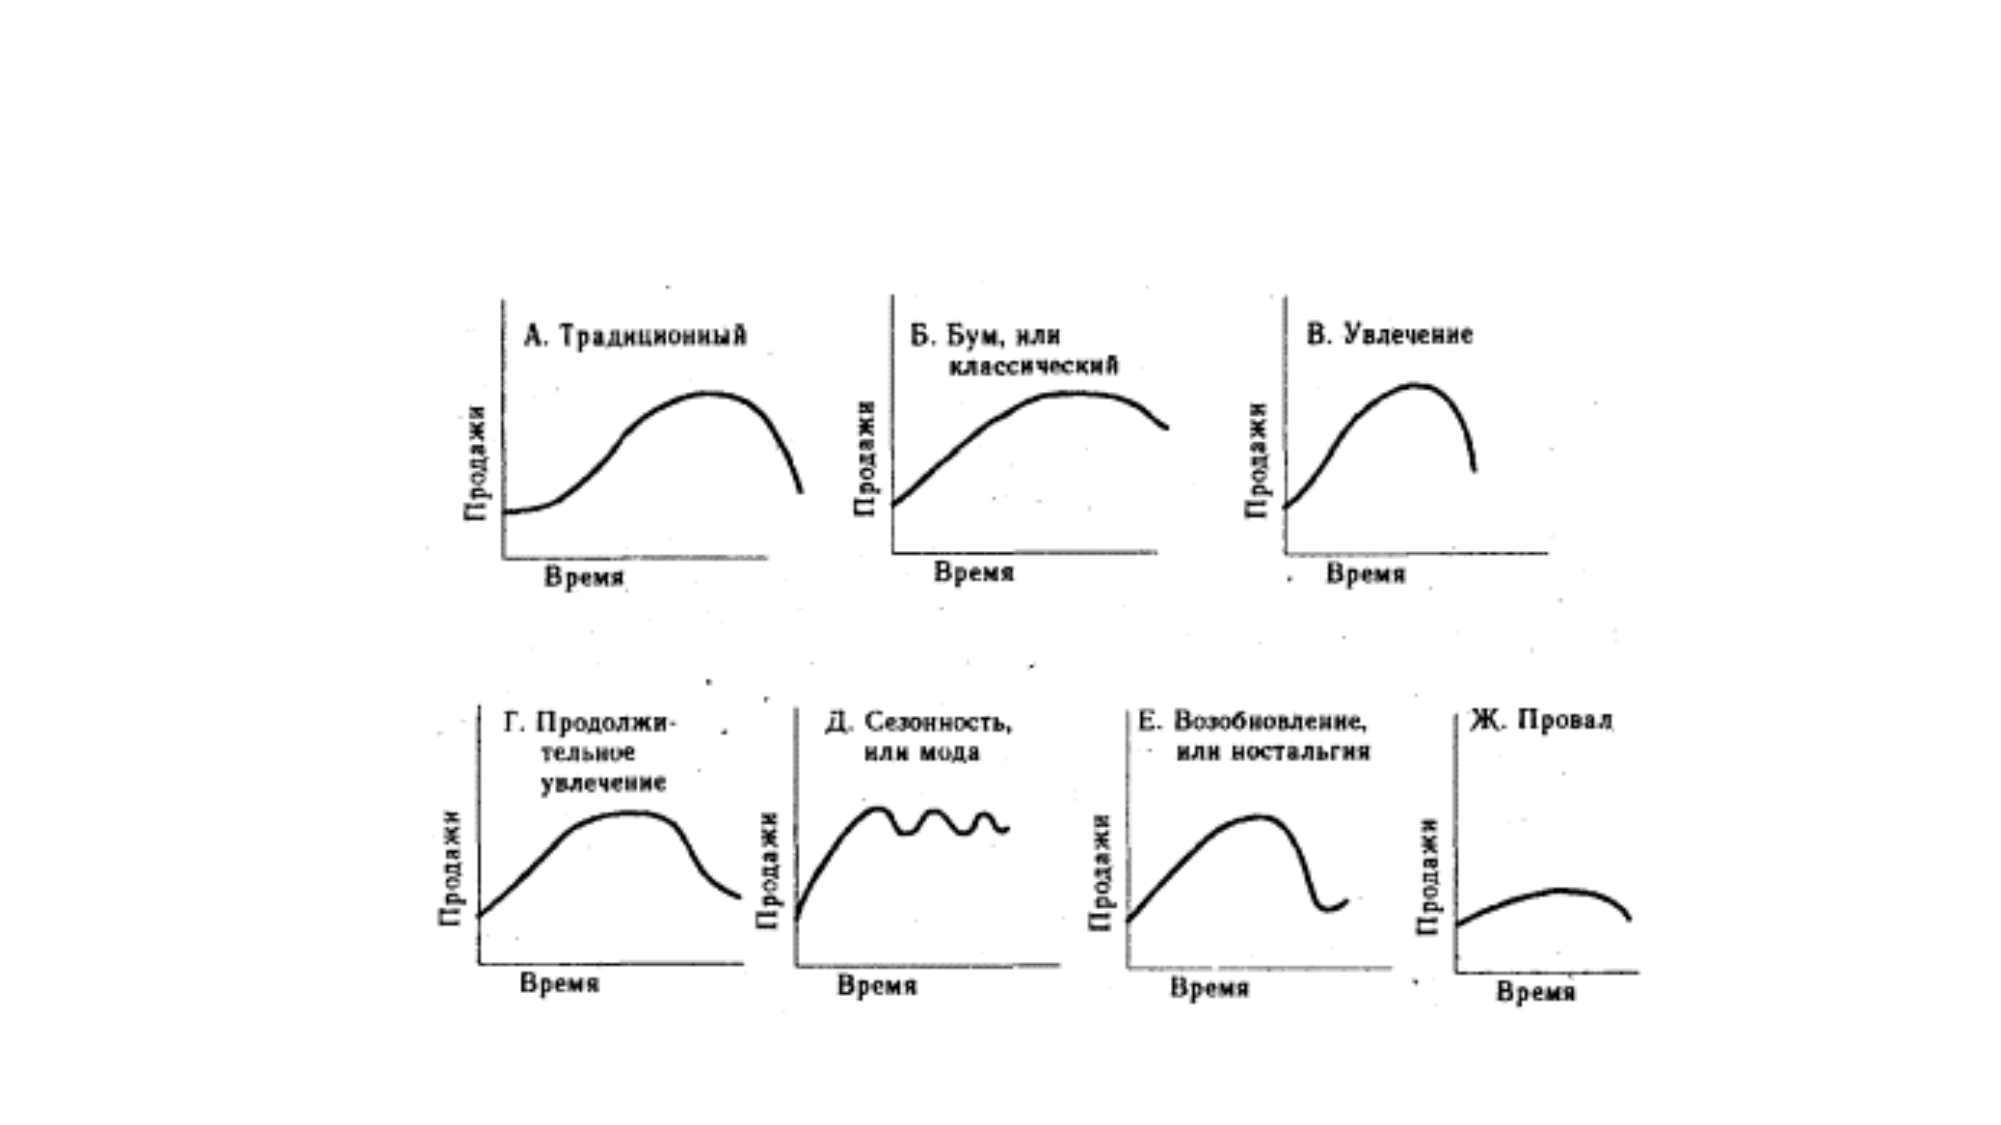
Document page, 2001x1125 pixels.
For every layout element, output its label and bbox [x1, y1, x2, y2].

picture [421, 278, 1650, 1019]
